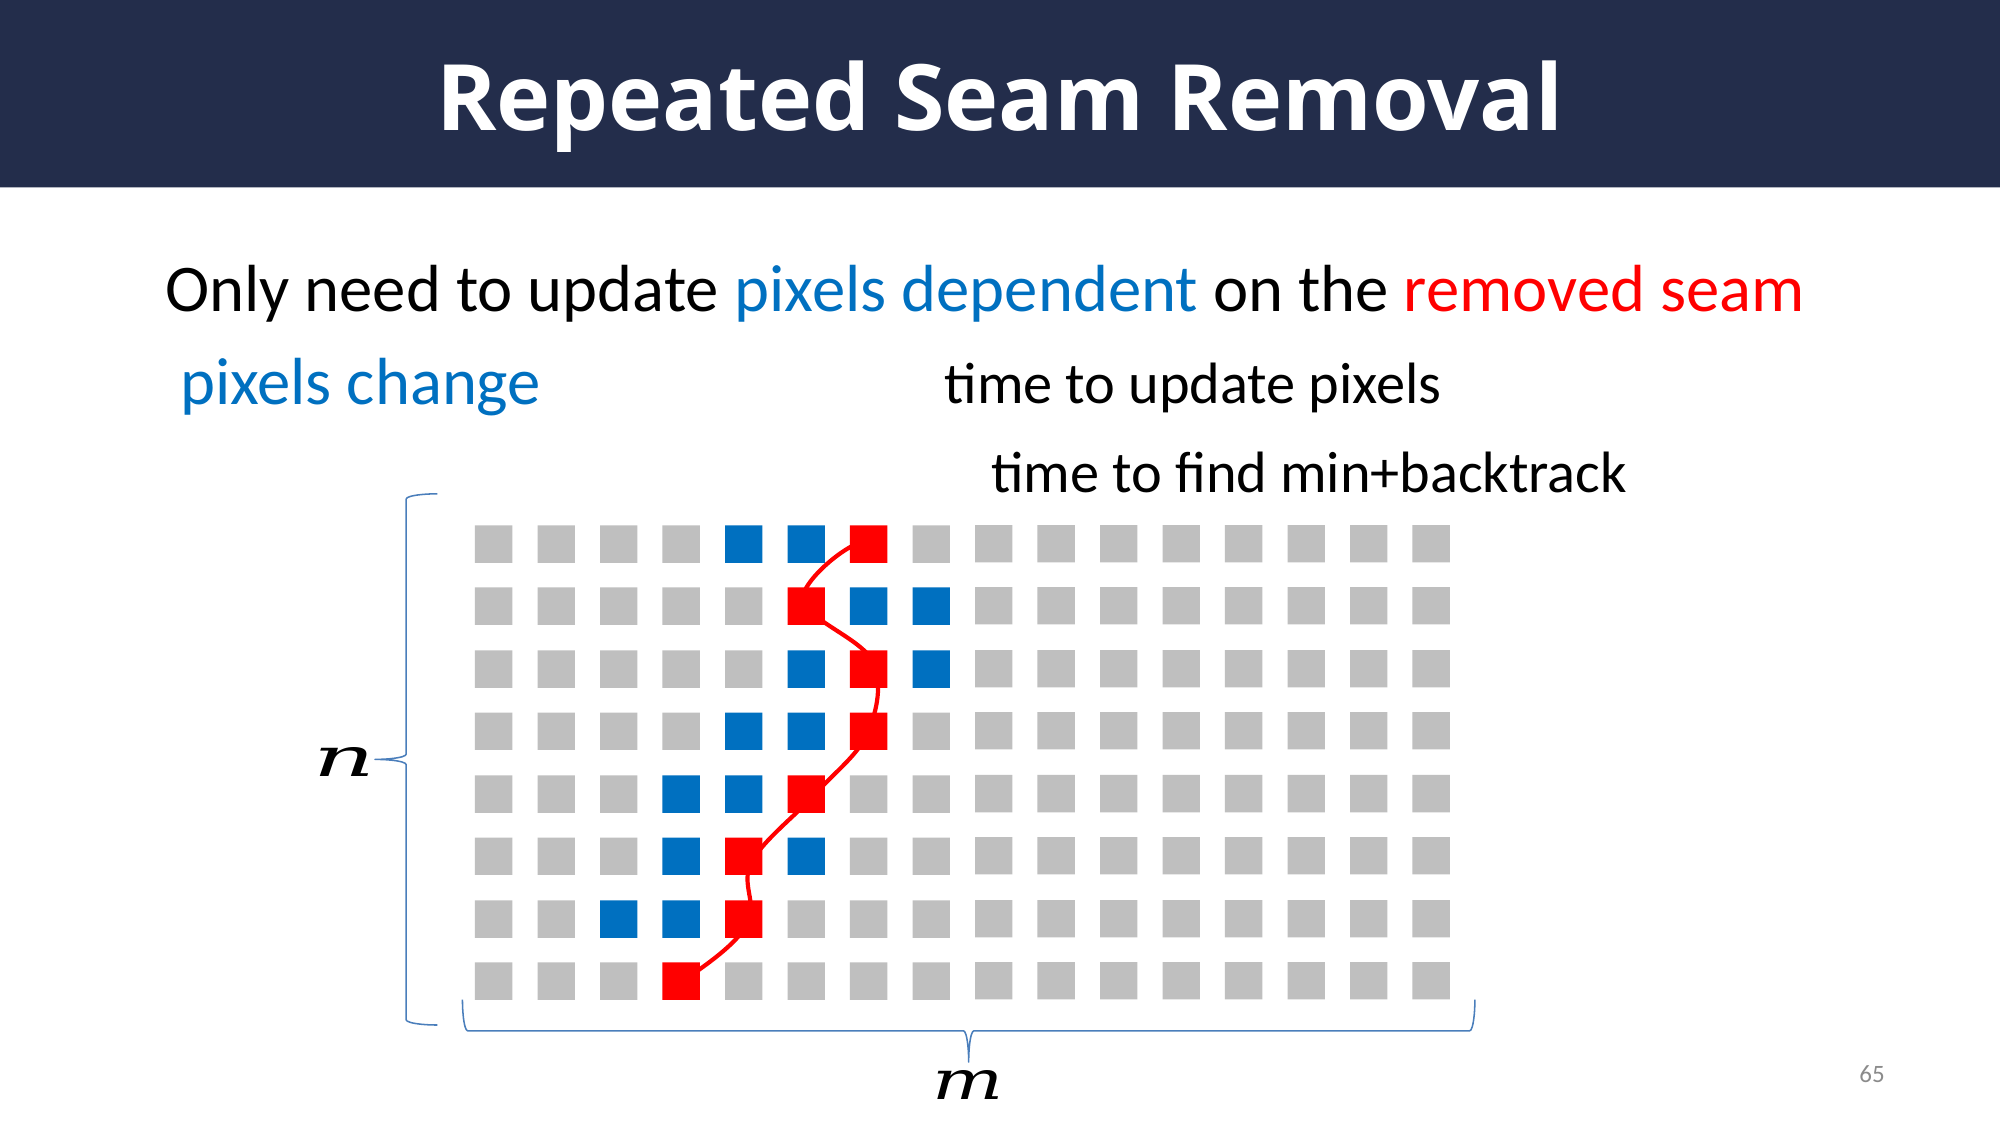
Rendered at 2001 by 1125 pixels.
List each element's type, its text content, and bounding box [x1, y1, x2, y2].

text_box [660, 523, 702, 565]
text_box [473, 773, 515, 815]
text_box [1160, 523, 1202, 565]
text_box [535, 648, 577, 690]
text_box [723, 648, 765, 690]
text_box [660, 773, 702, 815]
text_box [1098, 898, 1140, 940]
text_box [374, 493, 438, 1026]
text_box [473, 648, 515, 690]
text_box [598, 773, 640, 815]
text_box [535, 585, 577, 627]
text_box [473, 523, 515, 565]
text_box [473, 960, 515, 999]
text_box [785, 523, 827, 565]
text_box [660, 585, 702, 627]
title Repeated Seam Removal [99, 24, 1900, 163]
text_box [1098, 585, 1140, 627]
text_box [1410, 960, 1452, 999]
text_box [848, 835, 890, 877]
text_box [910, 773, 952, 815]
text_box [1160, 960, 1202, 999]
text_box [973, 523, 1015, 565]
text_box [660, 710, 702, 752]
text_box [660, 960, 702, 999]
text_box [1348, 898, 1390, 940]
text_box [785, 585, 825, 627]
text_box [910, 960, 952, 999]
text_box [1410, 585, 1452, 627]
text_box [1098, 648, 1140, 690]
text_box [1410, 523, 1452, 565]
text_box [1223, 523, 1265, 565]
text_box [848, 773, 890, 815]
text_box [723, 835, 744, 877]
text_box [973, 960, 1015, 999]
text_box [1035, 710, 1077, 752]
text_box [598, 710, 640, 752]
text_box [1348, 523, 1390, 565]
text_box [598, 648, 640, 690]
text_box [473, 710, 515, 752]
text_box [848, 898, 890, 940]
text_box [1223, 585, 1265, 627]
text_box [910, 835, 952, 877]
text_box [1285, 648, 1327, 690]
text_box [848, 960, 890, 999]
text_box [535, 773, 577, 815]
text_box [1035, 585, 1077, 627]
text_box [1285, 898, 1327, 940]
text_box [660, 898, 702, 940]
text_box [1223, 648, 1265, 690]
text_box [1098, 835, 1140, 877]
text_box [1035, 773, 1077, 815]
text_box [973, 773, 1015, 815]
text_box [535, 898, 577, 940]
text_box [1035, 648, 1077, 690]
text_box [785, 960, 827, 999]
text_box [1035, 523, 1077, 565]
text_box [1348, 835, 1390, 877]
text_box [1098, 710, 1140, 752]
text_box [1348, 710, 1390, 752]
text_box [1035, 835, 1077, 877]
text_box [910, 710, 952, 752]
text_box [973, 648, 1015, 690]
text_box [1285, 960, 1327, 999]
text_box [866, 648, 890, 690]
text_box [1035, 960, 1077, 999]
text_box [785, 710, 798, 739]
text_box [598, 585, 640, 627]
text_box [785, 898, 827, 940]
text_box [799, 786, 827, 815]
text_box [535, 960, 577, 999]
text_box [598, 523, 640, 565]
text_box [910, 585, 952, 627]
text_box [723, 960, 765, 999]
text_box [1160, 898, 1202, 940]
text_box [1223, 835, 1265, 877]
text_box [1285, 835, 1327, 877]
text_box [473, 898, 515, 940]
text_box [848, 523, 890, 565]
text_box [1160, 585, 1202, 627]
text_box [973, 585, 1015, 627]
text_box [910, 898, 952, 940]
text_box [848, 585, 890, 627]
text_box [1160, 710, 1202, 752]
text_box [1285, 773, 1327, 815]
text_box [1098, 773, 1140, 815]
text_box [785, 835, 827, 877]
text_box [1223, 898, 1265, 940]
text_box [1223, 710, 1265, 752]
text_box [1160, 648, 1202, 690]
text_box [1348, 960, 1390, 999]
text_box [1348, 773, 1390, 815]
text_box [1160, 773, 1202, 815]
text_box [1410, 773, 1452, 815]
text_box [660, 835, 702, 877]
text_box [973, 898, 1015, 940]
text_box [785, 648, 825, 690]
text_box [598, 835, 640, 877]
text_box [1098, 523, 1140, 565]
text_box [1348, 585, 1390, 627]
text_box [473, 585, 515, 627]
text_box [1223, 773, 1265, 815]
text_box [723, 773, 765, 815]
text_box [461, 999, 1476, 1063]
text_box [723, 523, 765, 565]
text_box [1285, 585, 1327, 627]
text_box [973, 835, 1015, 877]
text_box [1410, 835, 1452, 877]
text_box [660, 648, 702, 690]
text_box [535, 523, 577, 565]
text_box [1285, 710, 1327, 752]
text_box [1410, 898, 1452, 940]
text_box [1285, 523, 1327, 565]
text_box [739, 898, 765, 940]
text_box [1160, 835, 1202, 877]
text_box [678, 538, 881, 985]
text_box [1098, 960, 1140, 999]
text_box [598, 898, 640, 940]
text_box [750, 849, 765, 877]
text_box [1410, 710, 1452, 752]
text_box [1223, 960, 1265, 999]
text_box [910, 648, 952, 690]
slide_number 65 [1433, 1042, 1900, 1103]
text_box [473, 835, 515, 877]
text_box [1035, 898, 1077, 940]
text_box [973, 710, 1015, 752]
text_box [1348, 648, 1390, 690]
text_box [535, 835, 577, 877]
text_box [598, 960, 640, 999]
text_box [1410, 648, 1452, 690]
text_box [535, 710, 577, 752]
text_box [910, 523, 952, 565]
text_box [859, 710, 890, 752]
text_box [723, 585, 765, 627]
text_box [723, 710, 765, 752]
